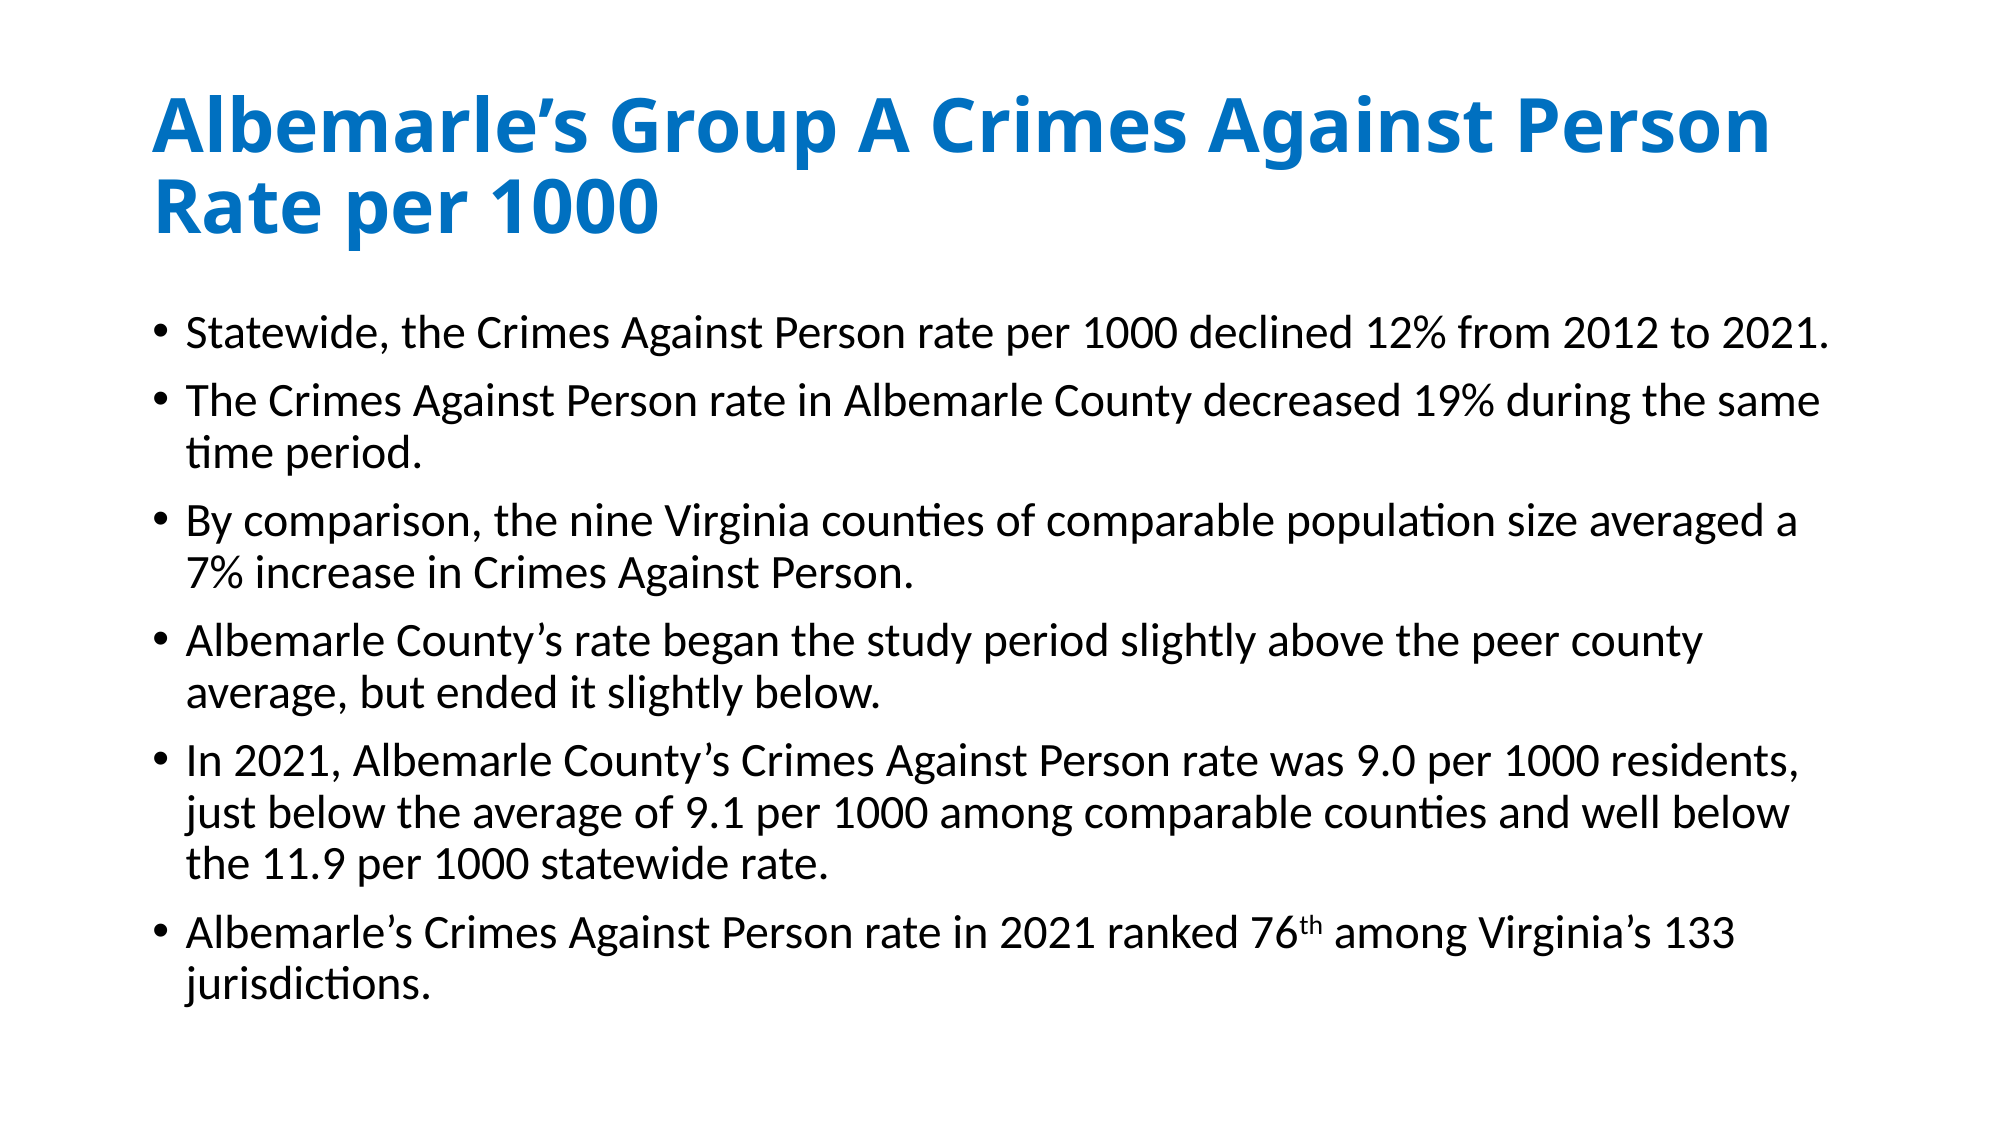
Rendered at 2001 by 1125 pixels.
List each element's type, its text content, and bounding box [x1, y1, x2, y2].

title Albemarle’s Group A Crimes Against Person Rate per 1000 [137, 59, 1863, 278]
list Statewide, the Crimes Against Person rate per 1000 declined 12% from 2012 to 2021. The Crimes Against Person rate in Albemarle County decreased 19% during the same time period. By comparison, the nine Virginia counties of comparable population size averaged a 7% increase in Crimes Against Person. Albemarle County’s rate began the study period slightly above the peer county average, but ended it slightly below. In 2021, Albemarle County’s Crimes Against Person rate was 9.0 per 1000 residents, just below the average of 9.1 per 1000 among comparable counties and well below the 11.9 per 1000 statewide rate. Albemarle’s Crimes Against Person rate in 2021 ranked 76th among Virginia’s 133 jurisdictions. [137, 299, 1863, 1049]
